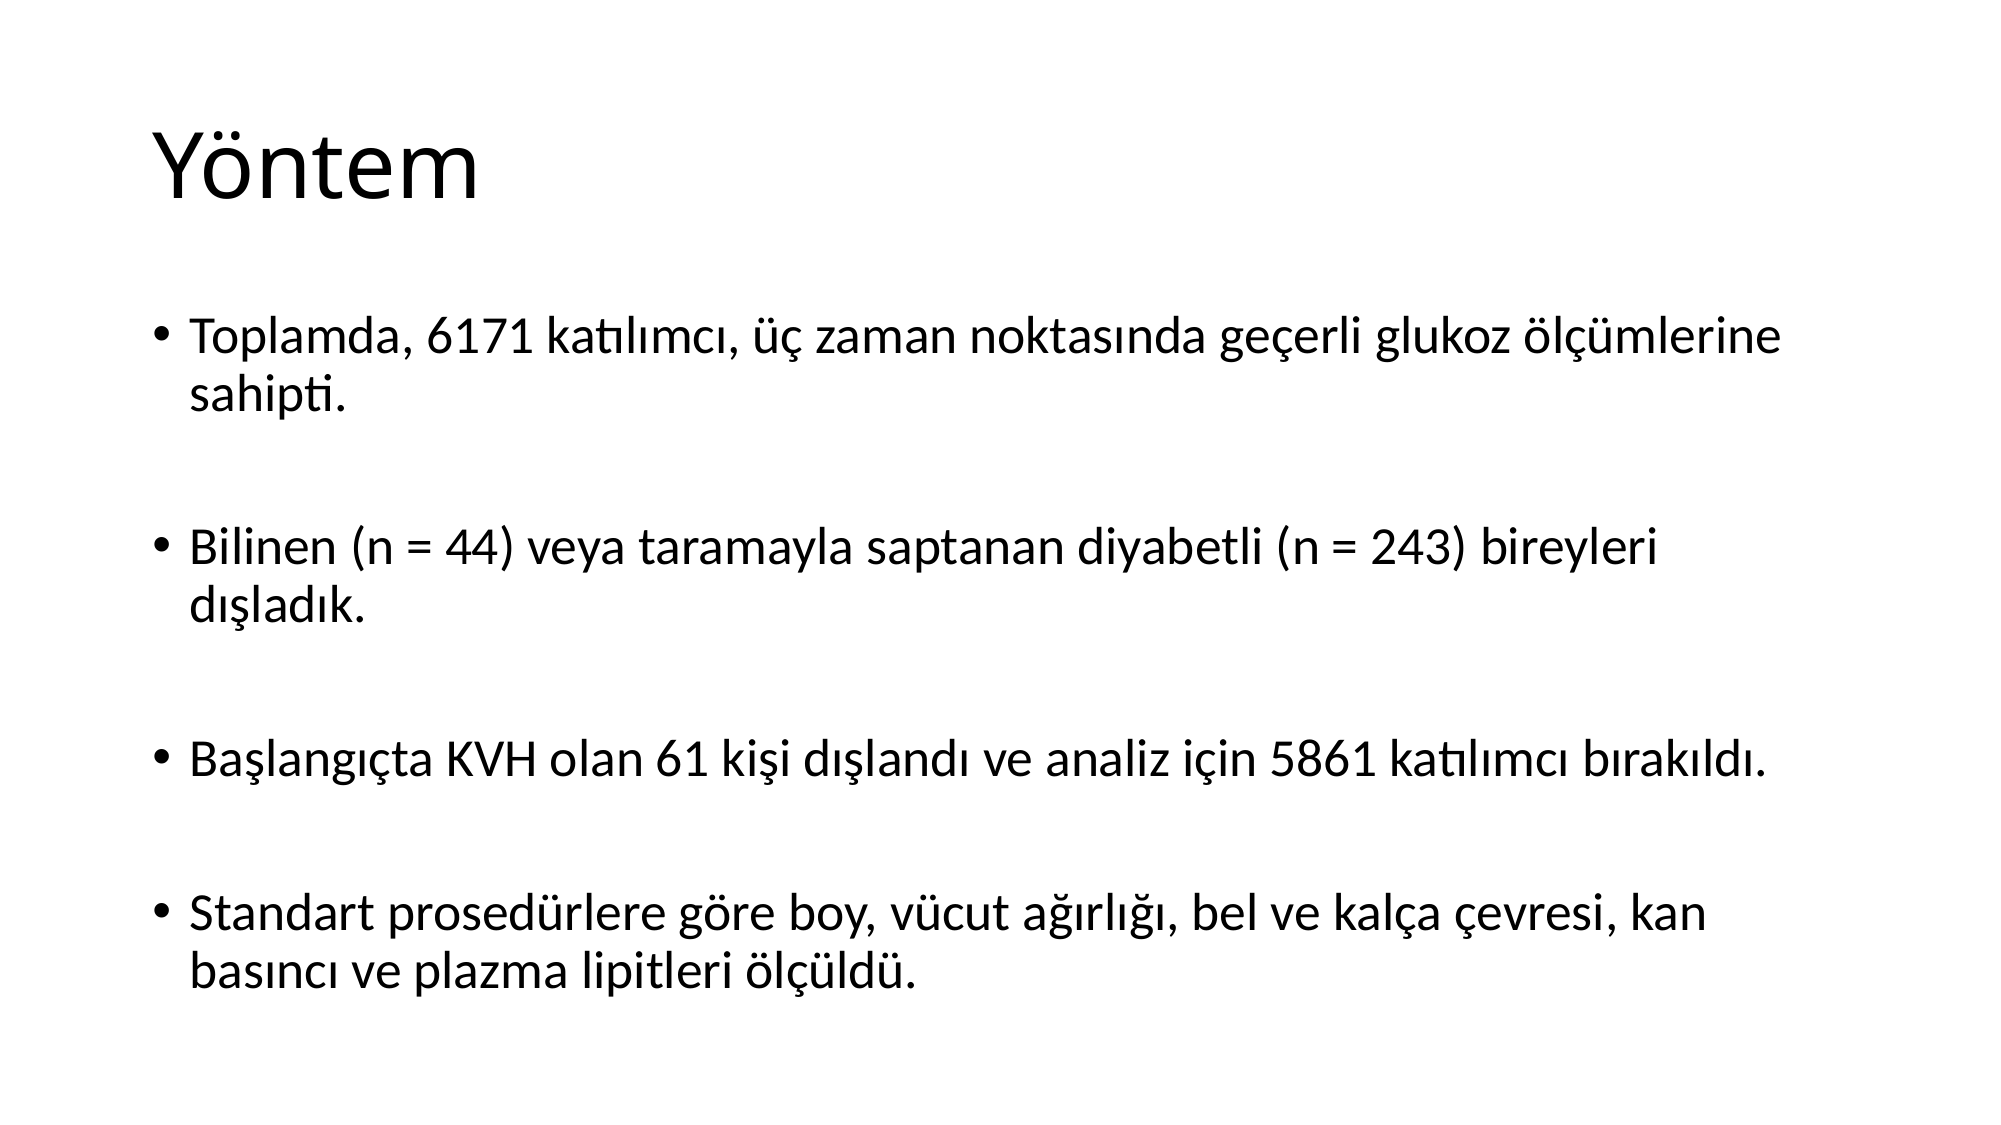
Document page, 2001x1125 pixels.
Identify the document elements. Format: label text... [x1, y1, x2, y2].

title Yöntem [137, 59, 1863, 278]
list Toplamda, 6171 katılımcı, üç zaman noktasında geçerli glukoz ölçümlerine sahipti. Bilinen (n = 44) veya taramayla saptanan diyabetli (n = 243) bireyleri dışladık. Başlangıçta KVH olan 61 kişi dışlandı ve analiz için 5861 katılımcı bırakıldı. Standart prosedürlere göre boy, vücut ağırlığı, bel ve kalça çevresi, kan basıncı ve plazma lipitleri ölçüldü. [137, 299, 1863, 1014]
